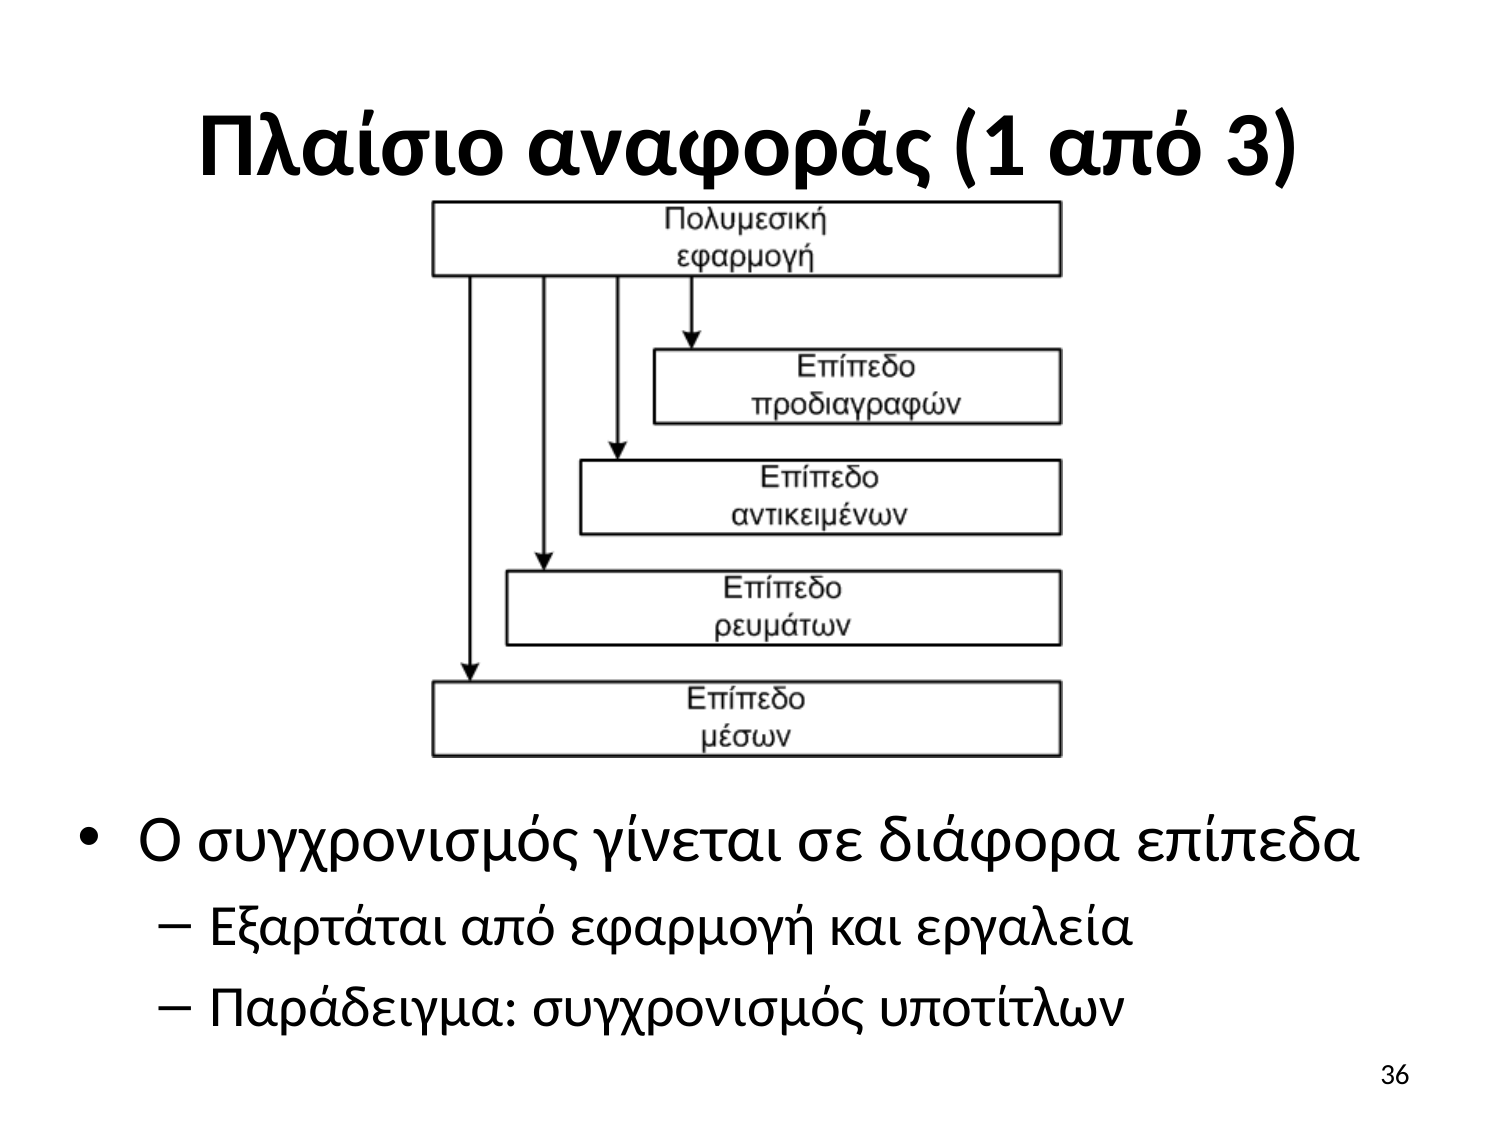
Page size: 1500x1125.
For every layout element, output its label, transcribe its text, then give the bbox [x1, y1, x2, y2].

picture [431, 196, 1064, 758]
slide_number 36 [1074, 1042, 1425, 1103]
title Πλαίσιο αναφοράς (1 από 3) [75, 45, 1425, 233]
list Ο συγχρονισμός γίνεται σε διάφορα επίπεδα Εξαρτάται από εφαρμογή και εργαλεία Παράδειγμα: συγχρονισμός υποτίτλων [62, 787, 1438, 1050]
